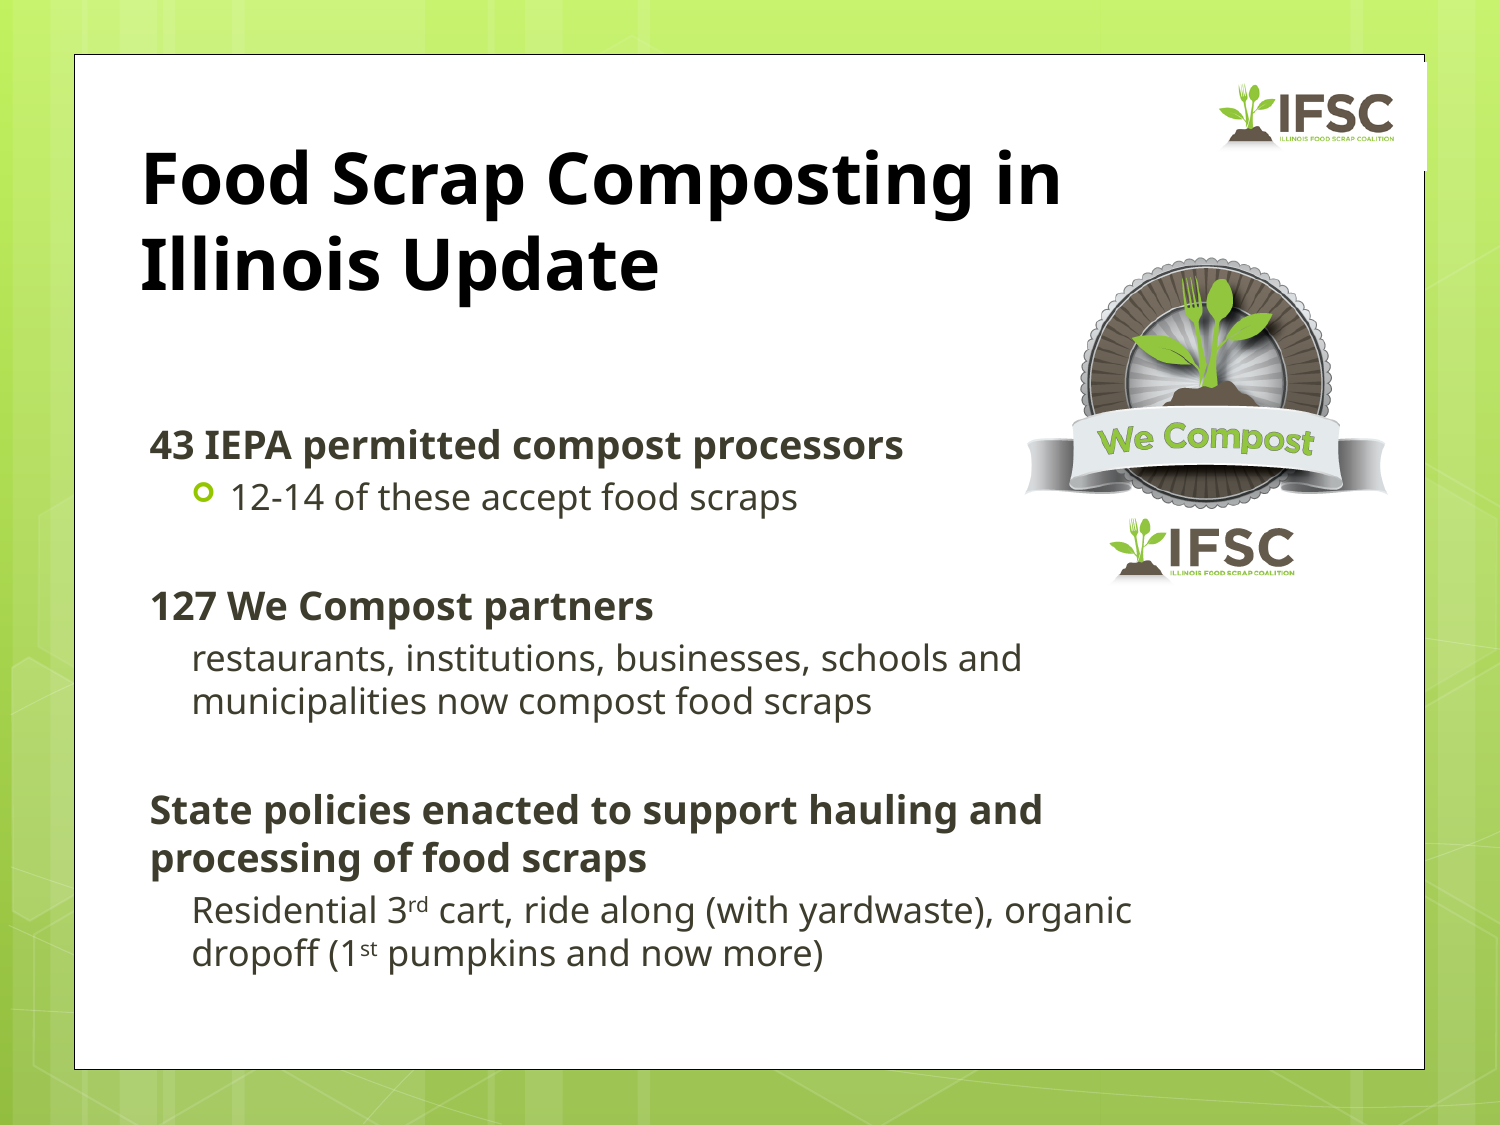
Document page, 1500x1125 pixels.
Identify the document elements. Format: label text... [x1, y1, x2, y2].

picture [1004, 237, 1408, 603]
list 43 IEPA permitted compost processors 12-14 of these accept food scraps 127 We Compost partners restaurants, institutions, businesses, schools and municipalities now compost food scraps State policies enacted to support hauling and processing of food scraps Residential 3rd cart, ride along (with yardwaste), organic dropoff (1st pumpkins and now more) [125, 412, 1237, 989]
title Food Scrap Composting in Illinois Update [125, 125, 1278, 313]
picture [1200, 62, 1427, 171]
